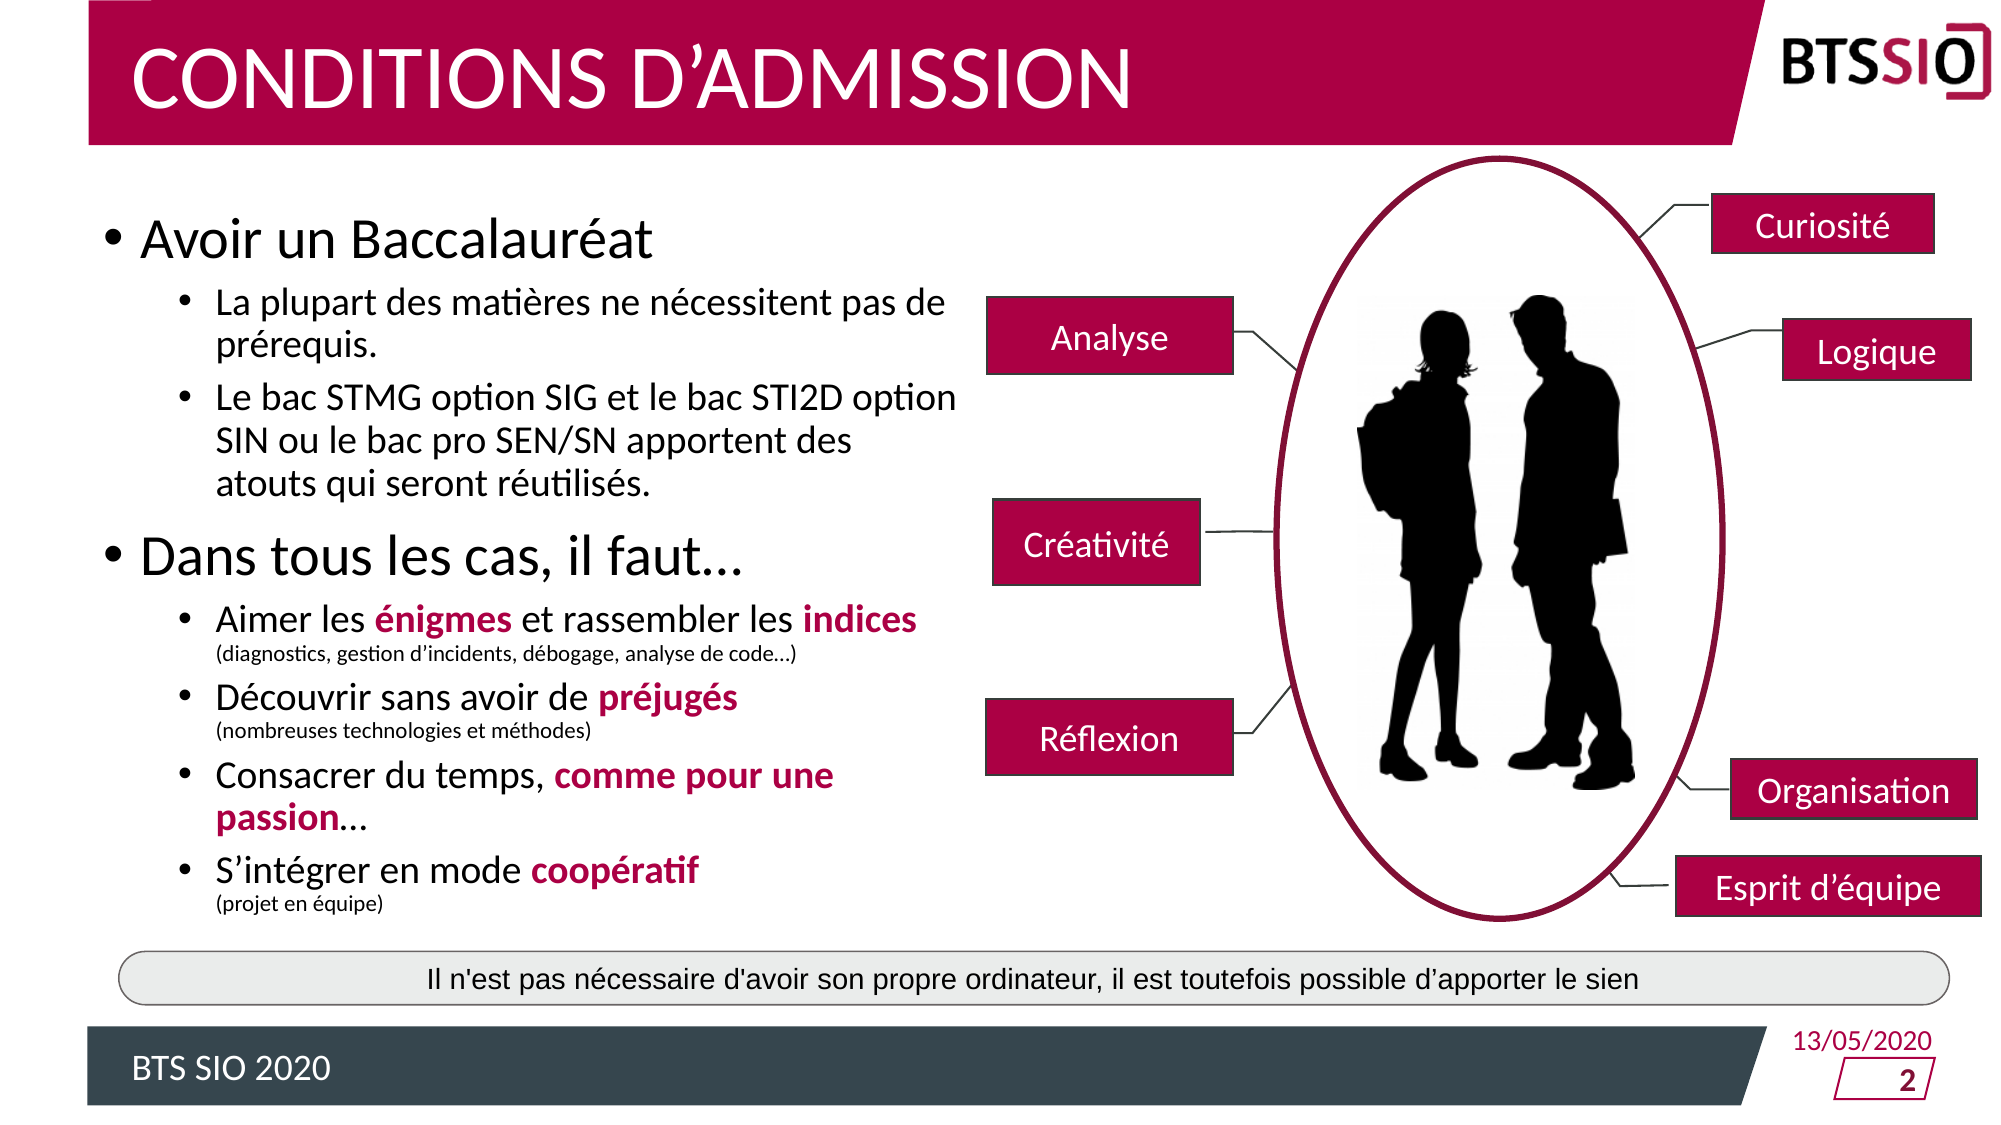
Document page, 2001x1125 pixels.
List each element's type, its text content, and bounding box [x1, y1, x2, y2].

text_box Réflexion [986, 684, 1293, 776]
text_box Analyse [986, 297, 1298, 374]
text_box Esprit d’équipe [1675, 855, 1982, 916]
text_box Créativité [992, 499, 1201, 586]
slide_number ‹#› [1807, 1057, 1932, 1100]
text_box Curiosité [1711, 193, 1935, 254]
picture [1769, 6, 2001, 118]
text_box Logique [1694, 318, 1972, 381]
text_box Organisation [1676, 758, 1978, 819]
picture [1356, 294, 1636, 791]
text_box [1276, 158, 1723, 919]
list Avoir un Baccalauréat La plupart des matières ne nécessitent pas de prérequis. Le bac STMG option SIG et le bac STI2D option SIN ou le bac pro SEN/SN apportent des atouts qui seront réutilisés. Dans tous les cas, il faut… Aimer les énigmes et rassembler les indices (diagnostics, gestion d’incidents, débogage, analyse de code…) Découvrir sans avoir de préjugés (nombreuses technologies et méthodes) Consacrer du temps, comme pour une passion… S’intégrer en mode coopératif (projet en équipe) [88, 200, 975, 985]
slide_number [1776, 1025, 1950, 1053]
title CONDITIONS D’ADMISSION [116, 12, 1712, 146]
text_box Il n'est pas nécessaire d'avoir son propre ordinateur, il est toutefois possible d’apporter le sien [118, 951, 1950, 1005]
